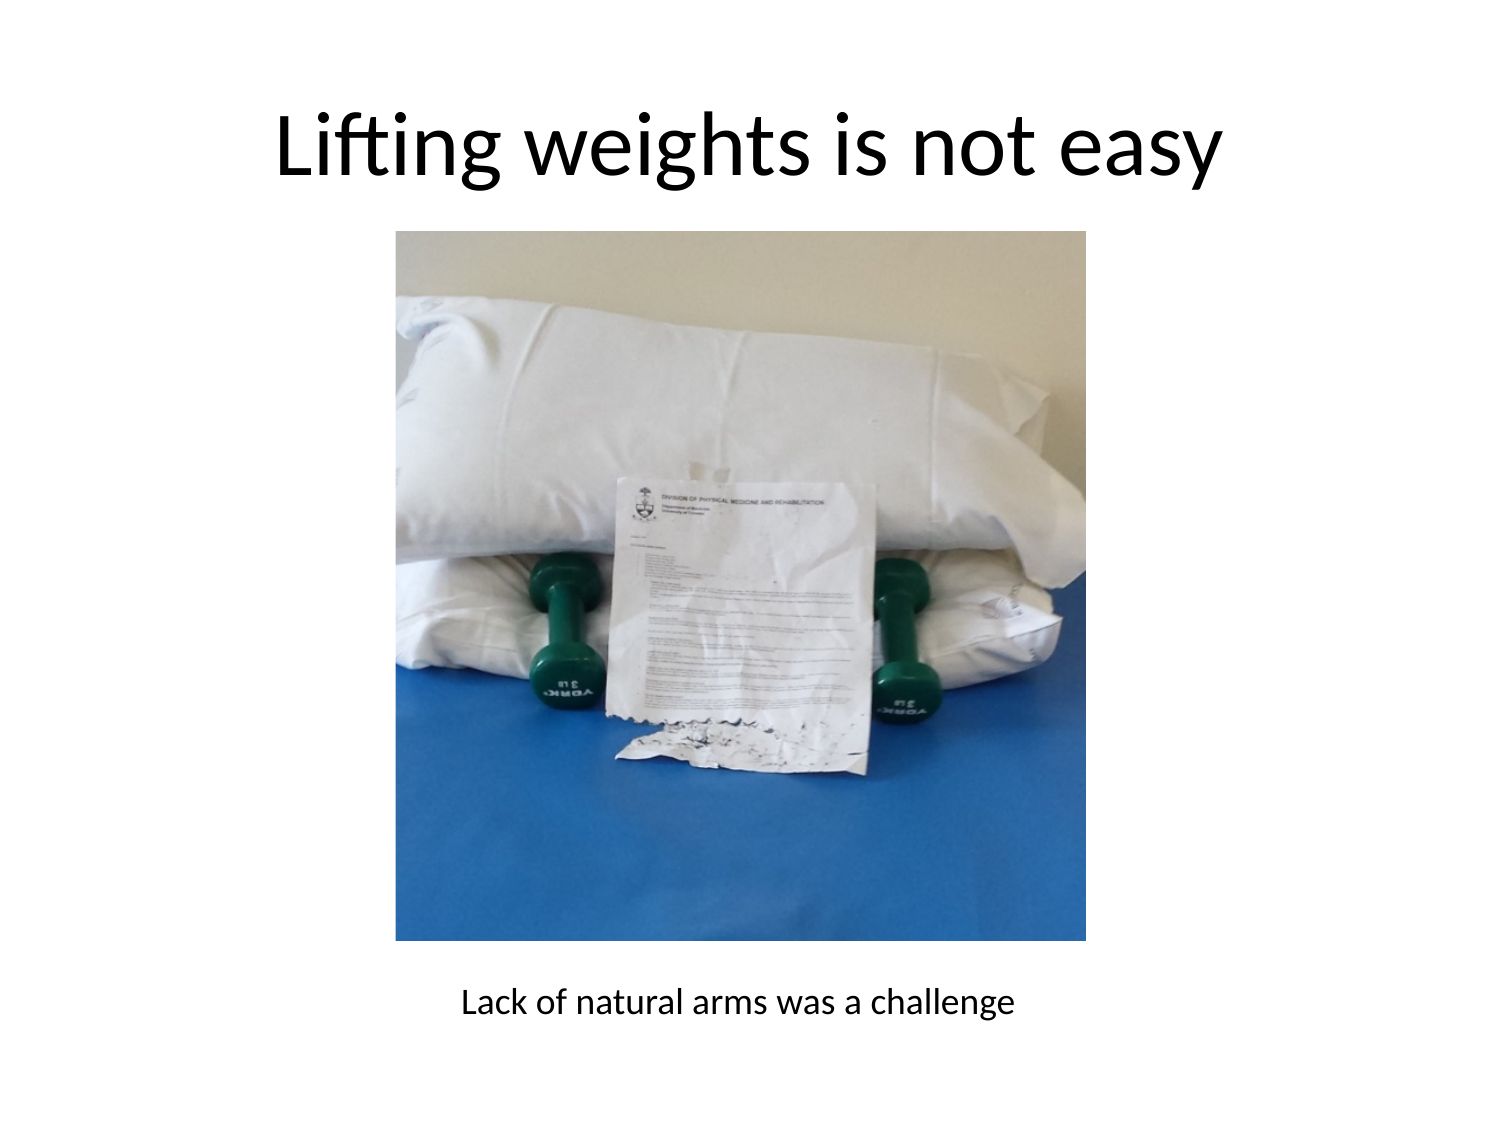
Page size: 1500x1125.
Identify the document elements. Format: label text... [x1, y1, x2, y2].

title Lifting weights is not easy [75, 45, 1425, 233]
text_box Lack of natural arms was a challenge [446, 969, 1031, 1029]
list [395, 231, 1087, 941]
